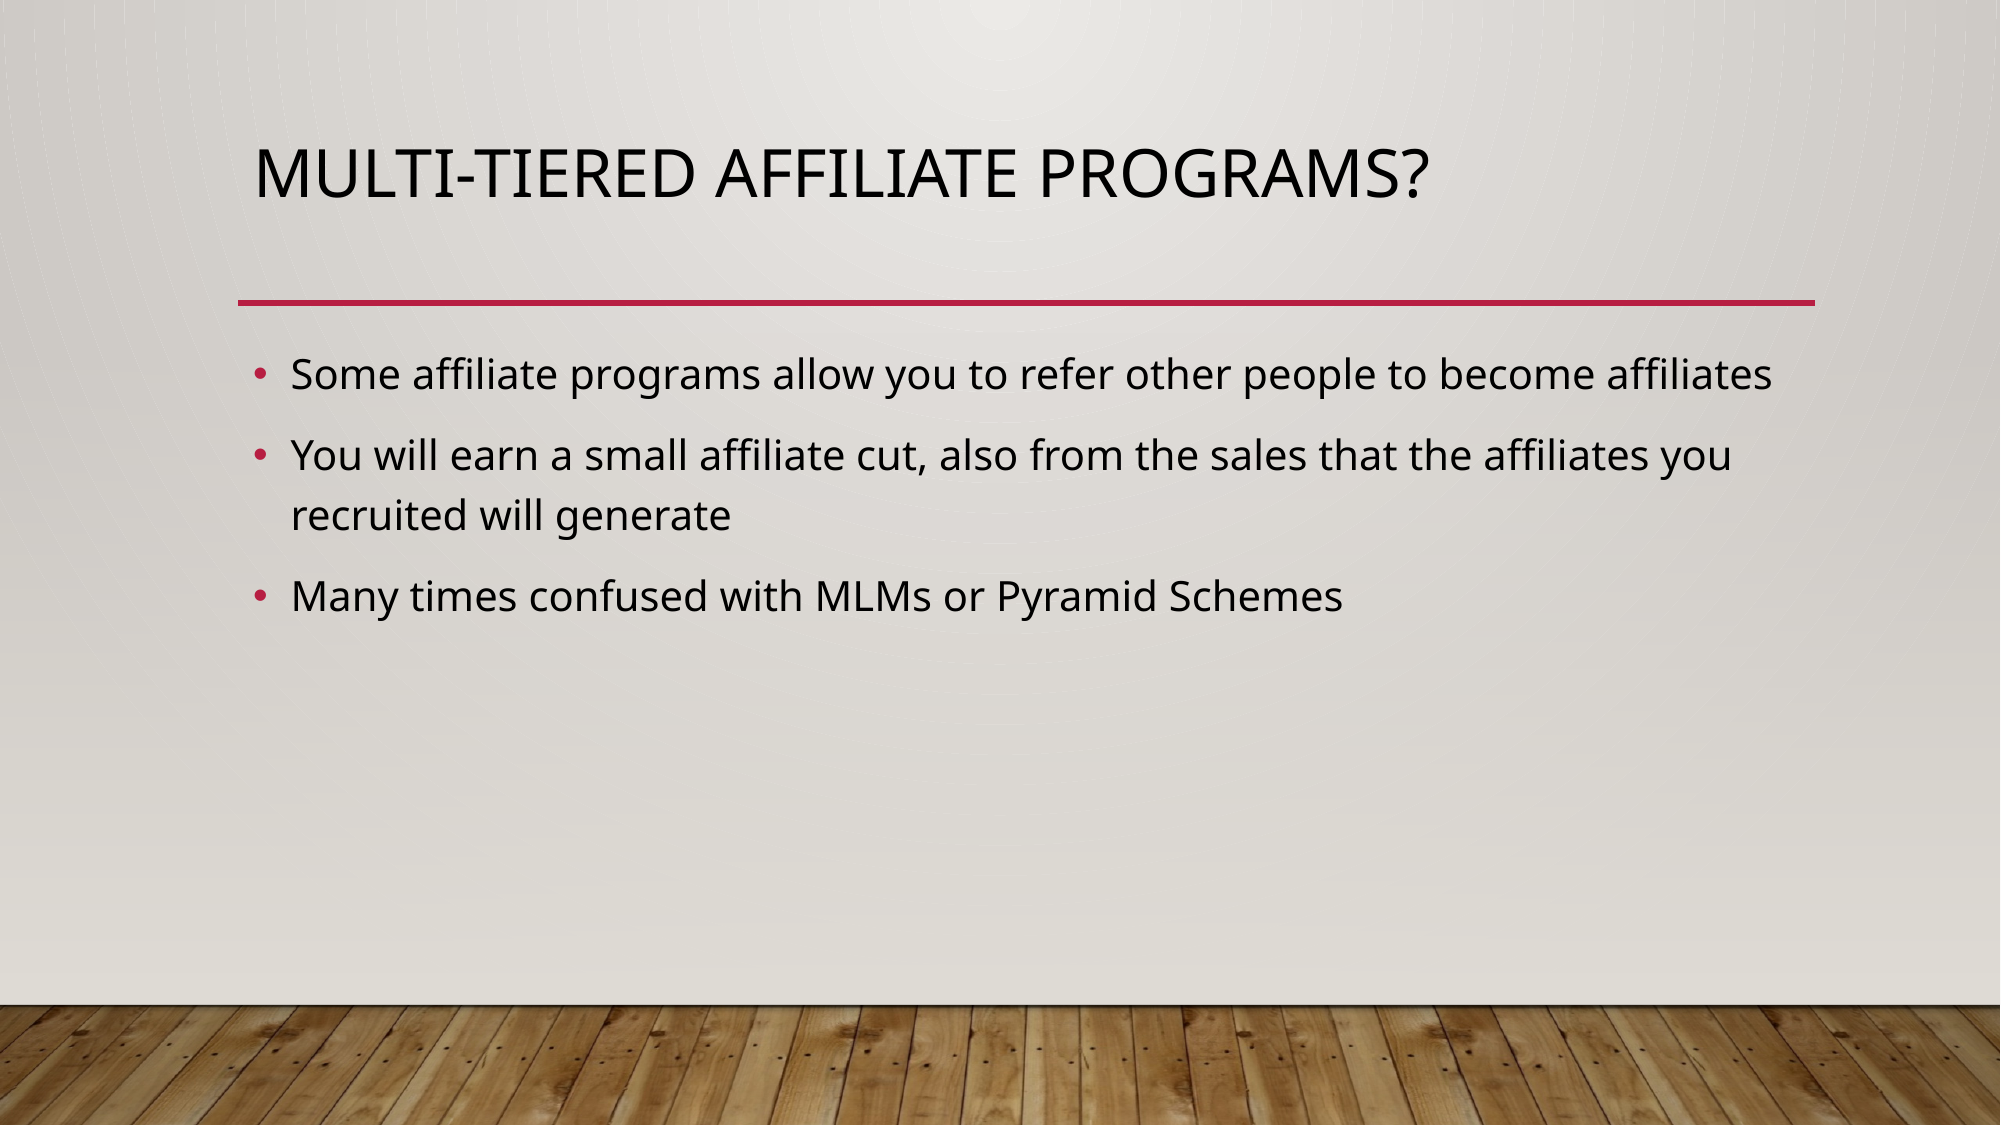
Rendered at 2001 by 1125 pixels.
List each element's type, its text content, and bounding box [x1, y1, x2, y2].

picture [0, 1005, 2000, 1125]
title Multi-tiered affiliate programs? [238, 131, 1814, 305]
list Some affiliate programs allow you to refer other people to become affiliates You will earn a small affiliate cut, also from the sales that the affiliates you recruited will generate Many times confused with MLMs or Pyramid Schemes [238, 330, 1814, 897]
